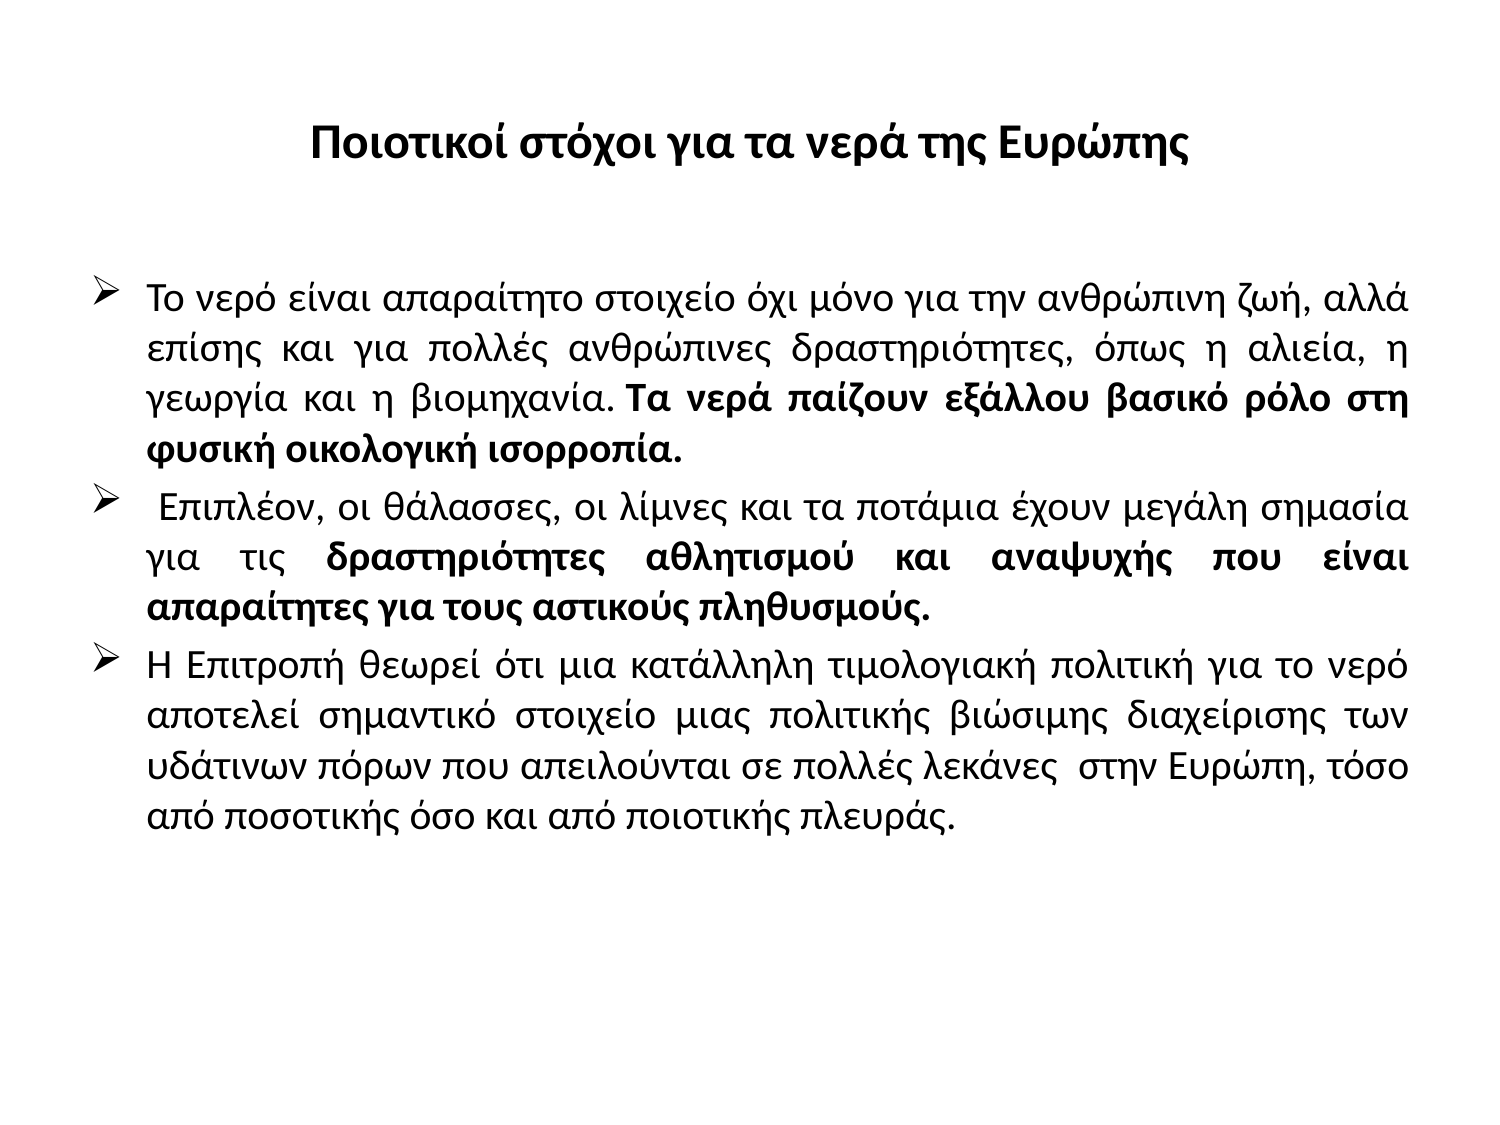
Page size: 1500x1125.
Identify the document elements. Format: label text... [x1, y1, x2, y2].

list Το νερό είναι απαραίτητο στοιχείο όχι μόνο για την ανθρώπινη ζωή, αλλά επίσης και για πολλές ανθρώπινες δραστηριότητες, όπως η αλιεία, η γεωργία και η βιομηχανία. Τα νερά παίζουν εξάλλου βασικό ρόλο στη φυσική οικολογική ισορροπία. Επιπλέον, οι θάλασσες, οι λίμνες και τα ποτάμια έχουν μεγάλη σημασία για τις δραστηριότητες αθλητισμού και αναψυχής που είναι απαραίτητες για τους αστικούς πληθυσμούς. Η Επιτροπή θεωρεί ότι μια κατάλληλη τιμολογιακή πολιτική για το νερό αποτελεί σημαντικό στοιχείο μιας πολιτικής βιώσιμης διαχείρισης των υδάτινων πόρων που απειλούνται σε πολλές λεκάνες στην Ευρώπη, τόσο από ποσοτικής όσο και από ποιοτικής πλευράς. [75, 262, 1425, 1005]
title Ποιοτικοί στόχοι για τα νερά της Ευρώπης [75, 45, 1425, 233]
